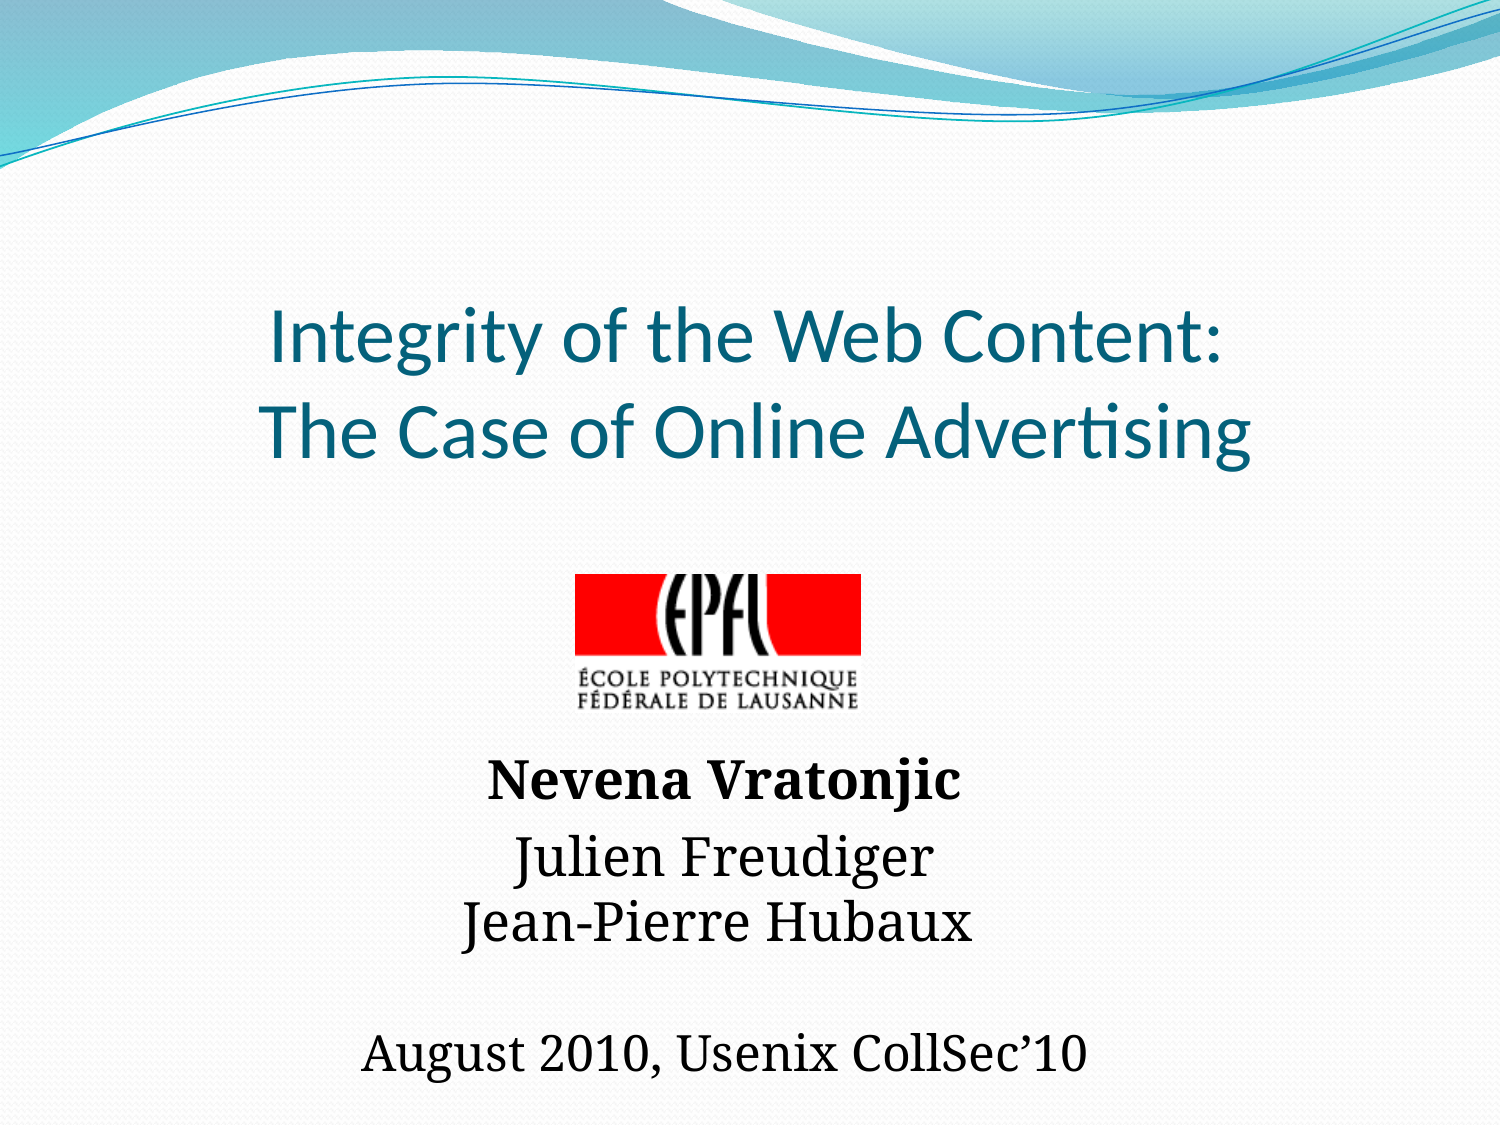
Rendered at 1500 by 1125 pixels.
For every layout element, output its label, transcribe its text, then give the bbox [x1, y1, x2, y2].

picture [574, 574, 862, 713]
subtitle Nevena Vratonjic Julien Freudiger Jean-Pierre Hubaux [337, 737, 1113, 943]
title Integrity of the Web Content: The Case of Online Advertising [37, 274, 1476, 476]
text_box August 2010, Usenix CollSec’10 [274, 943, 1175, 1125]
